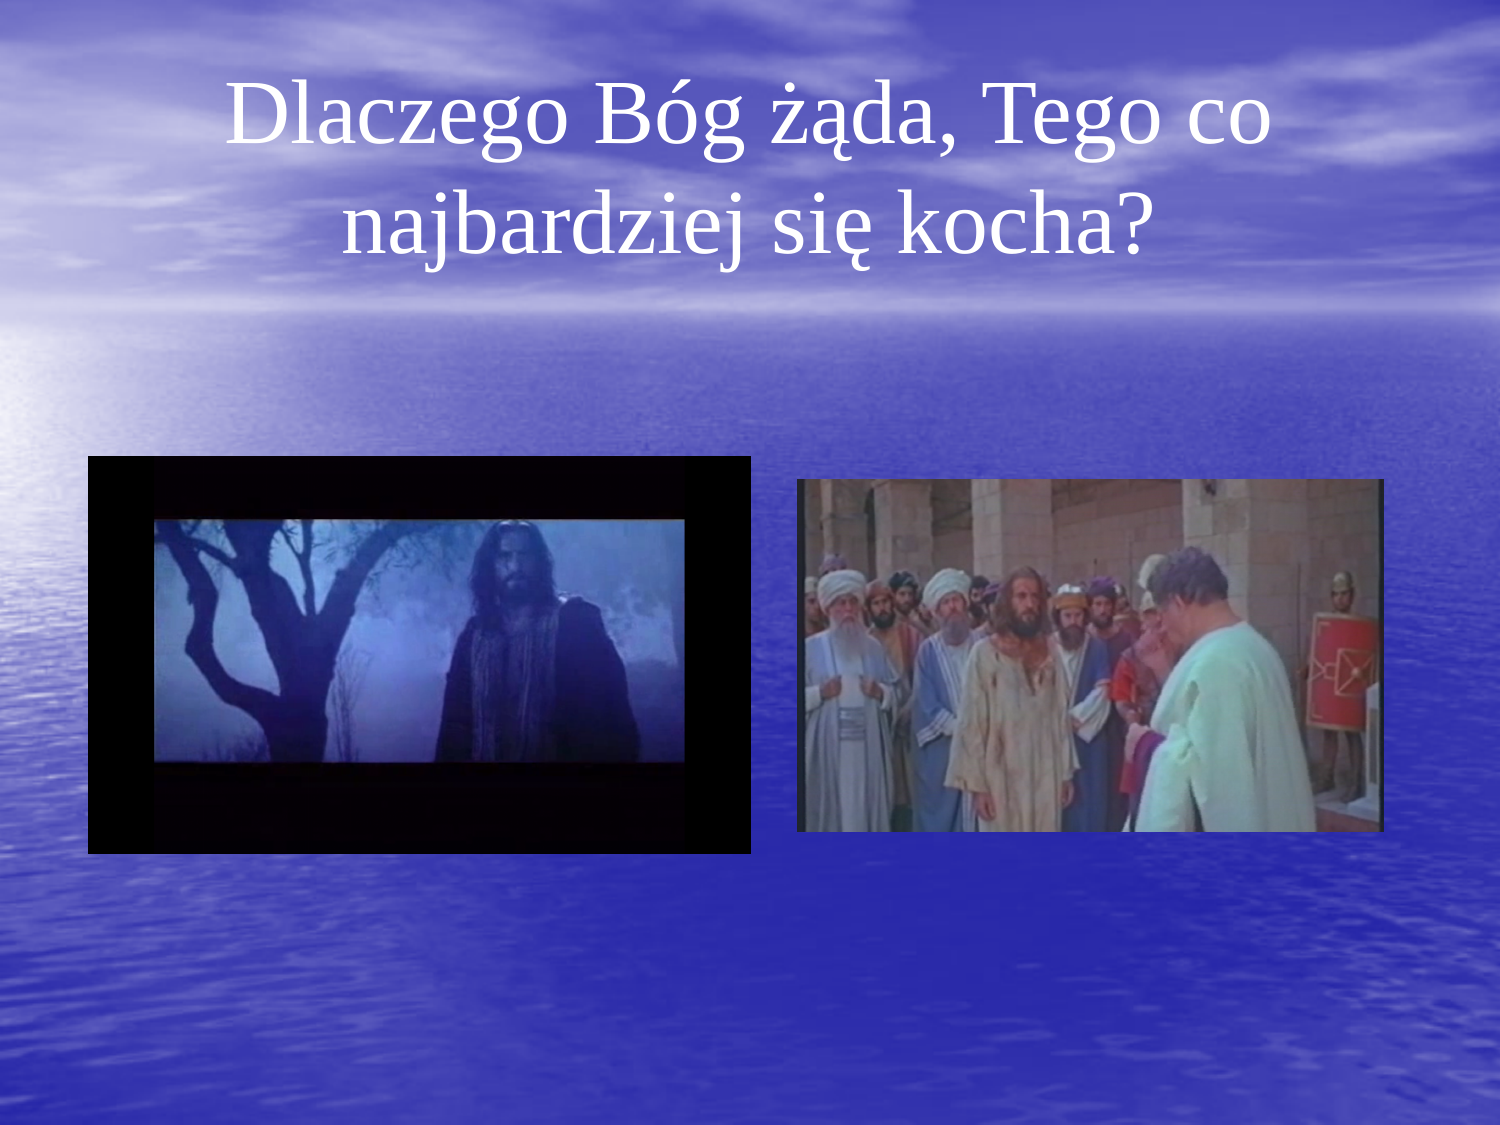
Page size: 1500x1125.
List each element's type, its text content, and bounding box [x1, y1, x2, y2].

picture [88, 455, 751, 854]
picture [796, 479, 1385, 832]
title Dlaczego Bóg żąda, Tego co najbardziej się kocha? [74, 47, 1426, 276]
